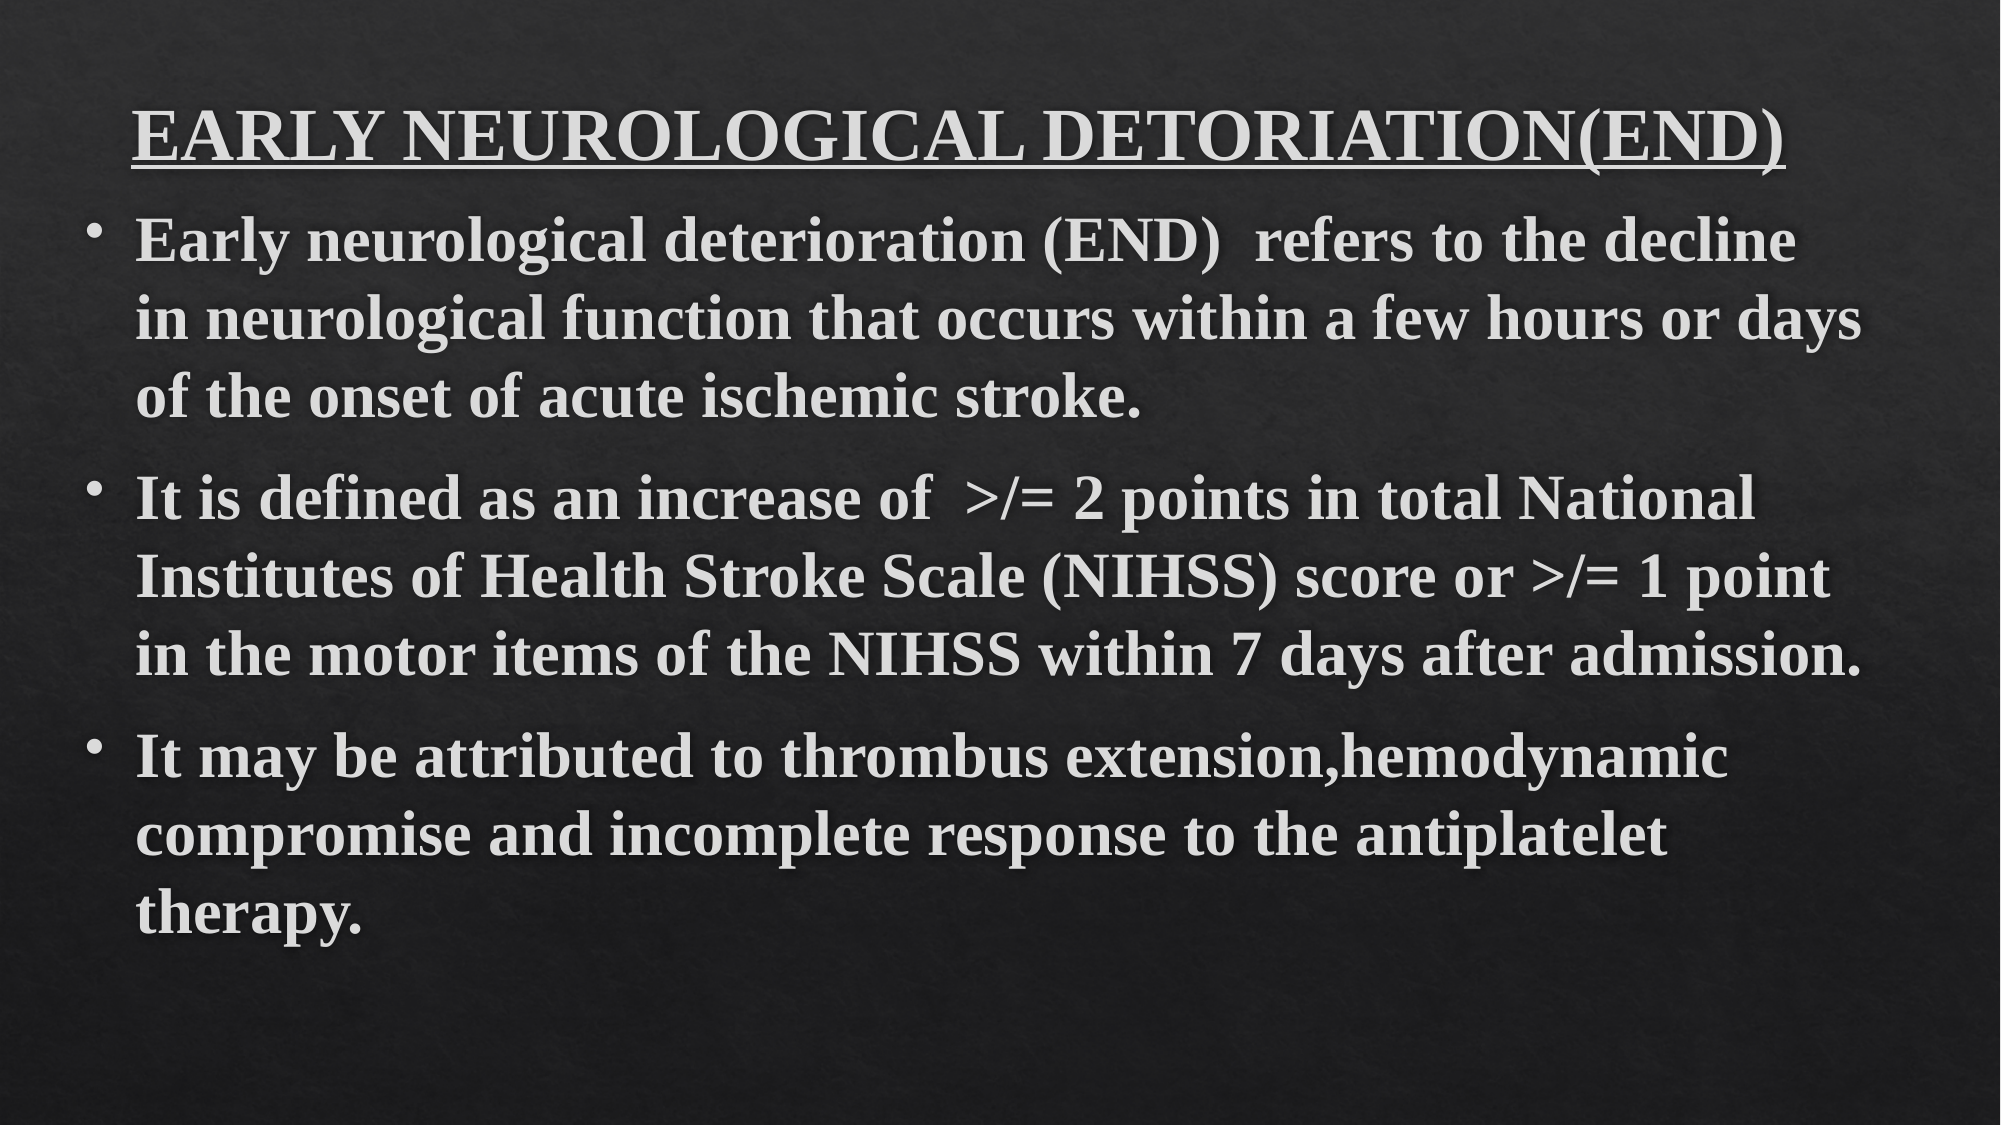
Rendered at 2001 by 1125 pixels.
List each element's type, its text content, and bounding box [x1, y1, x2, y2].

title EARLY NEUROLOGICAL DETORIATION(END) [36, 0, 1881, 262]
list Early neurological deterioration (END) refers to the decline in neurological function that occurs within a few hours or days of the onset of acute ischemic stroke. It is defined as an increase of >/= 2 points in total National Institutes of Health Stroke Scale (NIHSS) score or >/= 1 point in the motor items of the NIHSS within 7 days after admission. It may be attributed to thrombus extension,hemodynamic compromise and incomplete response to the antiplatelet therapy. [66, 189, 1881, 1036]
